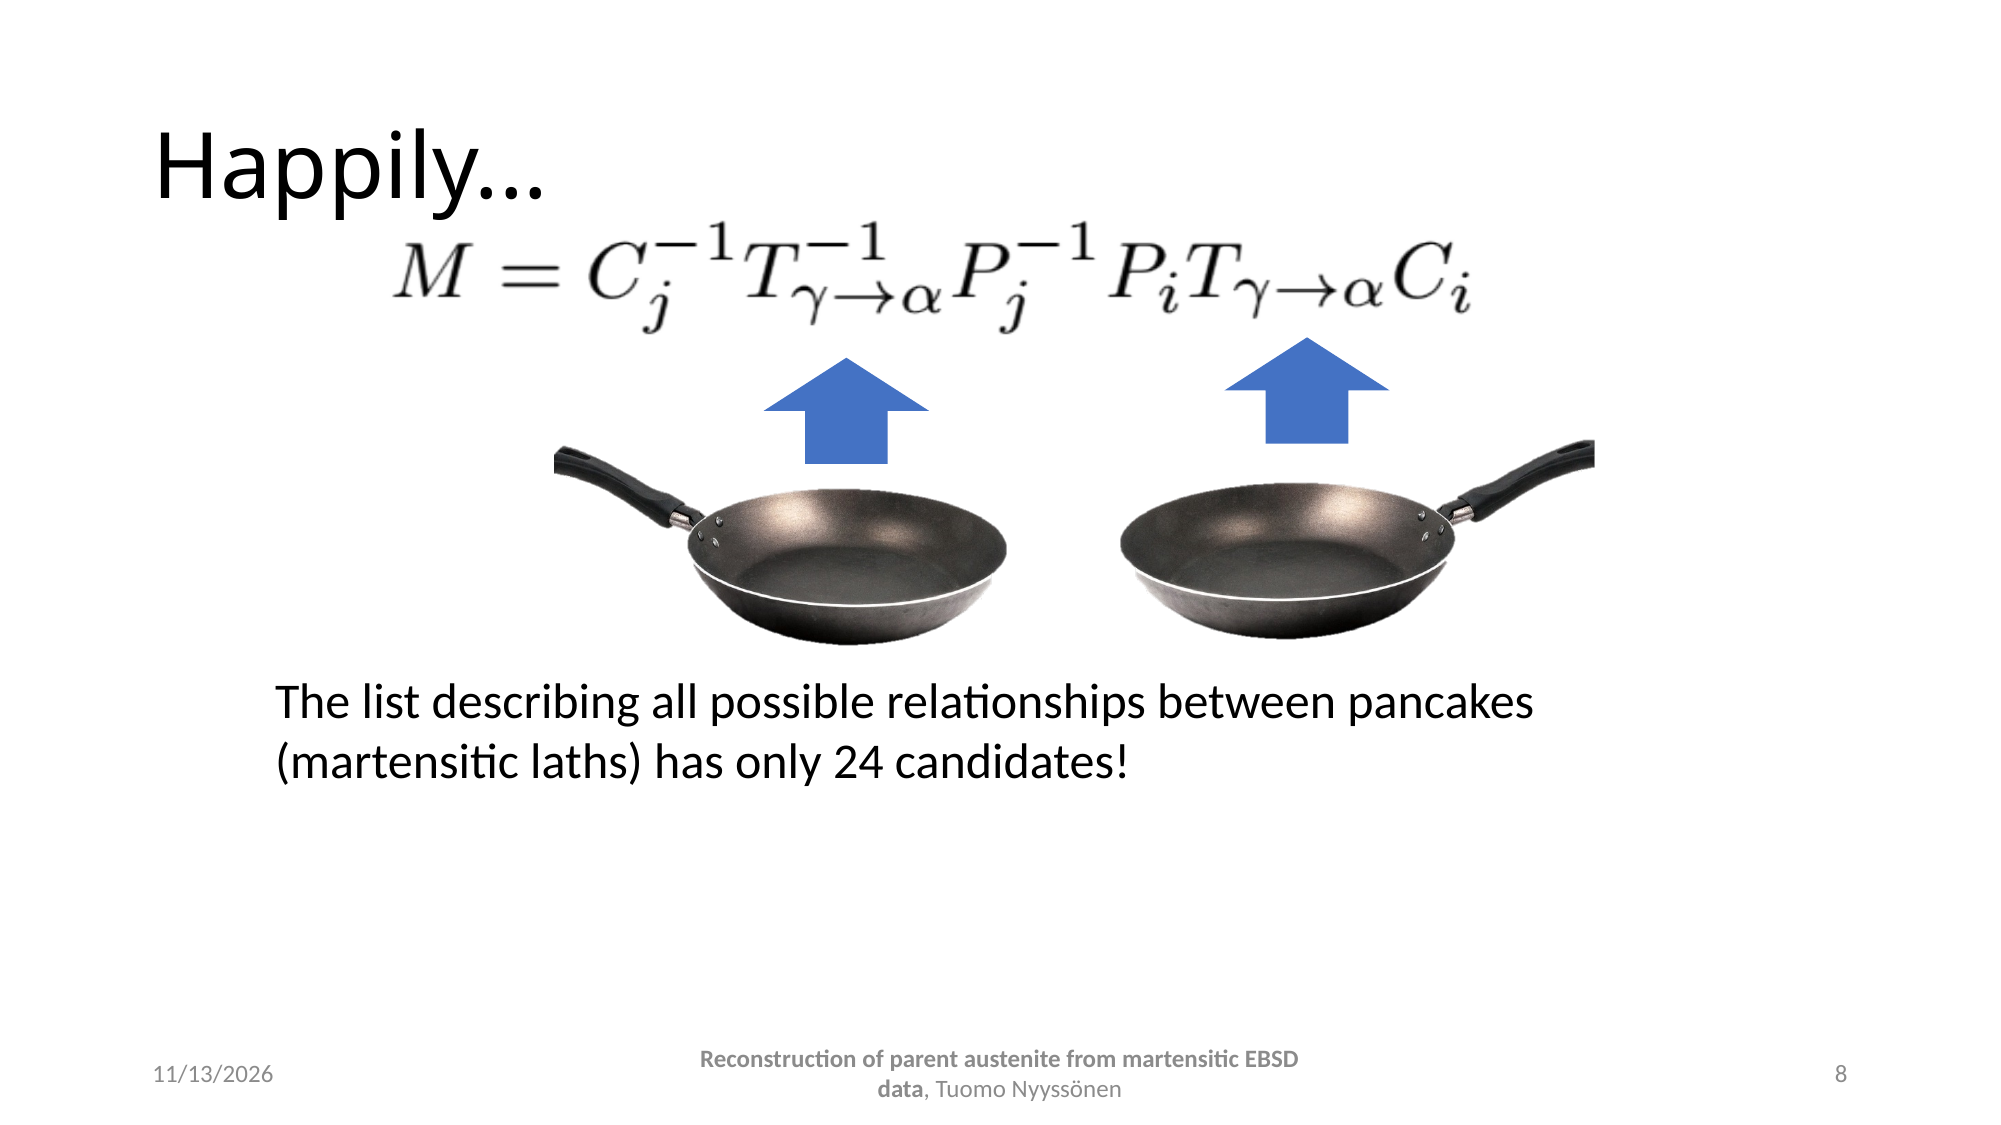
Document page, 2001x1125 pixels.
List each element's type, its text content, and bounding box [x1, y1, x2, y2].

picture [367, 184, 1633, 725]
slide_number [137, 1042, 588, 1103]
text_box The list describing all possible relationships between pancakes (martensitic laths) has only 24 candidates! [269, 662, 1709, 795]
slide_number 8 [1412, 1042, 1863, 1103]
footer Reconstruction of parent austenite from martensitic EBSD data, Tuomo Nyyssönen [662, 1042, 1338, 1103]
title Happily... [137, 59, 1863, 278]
